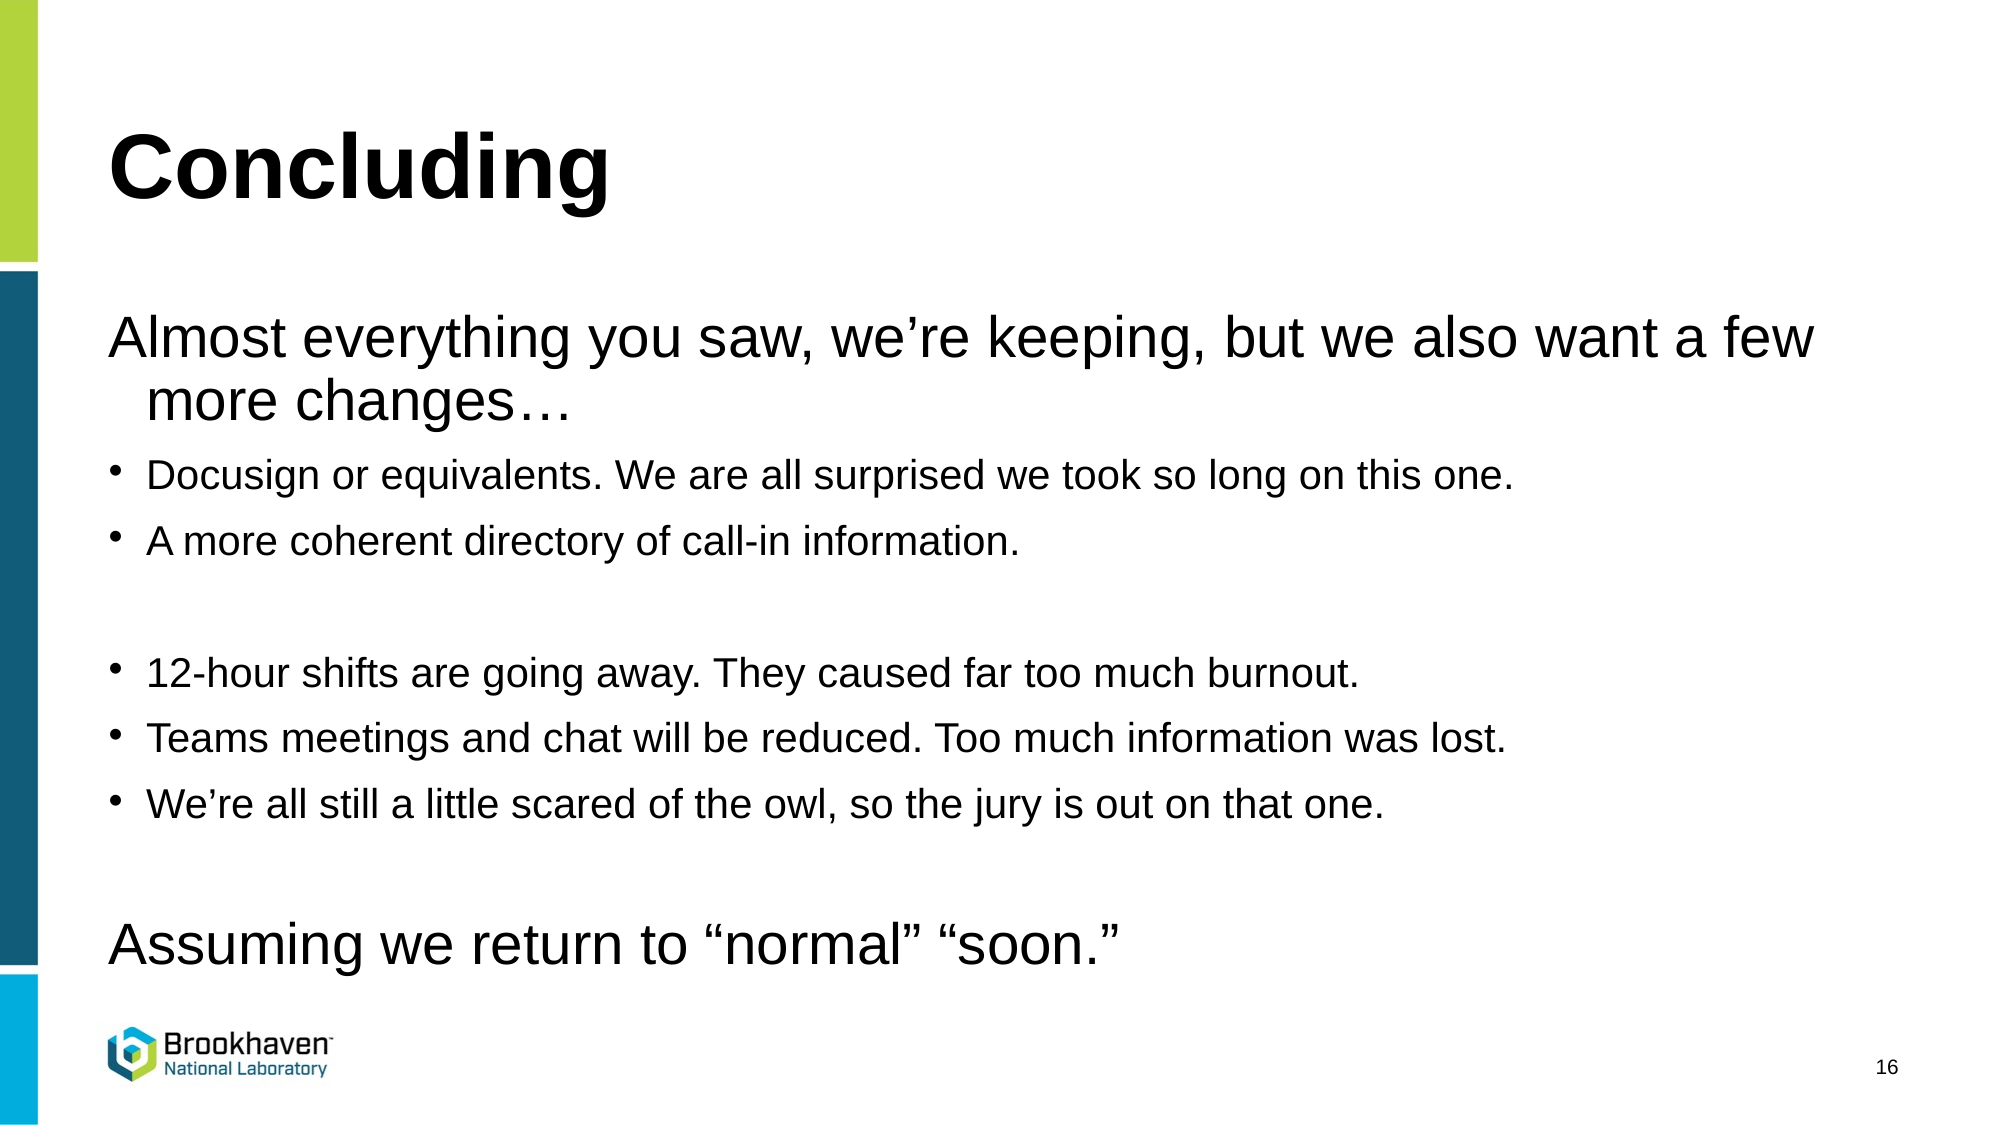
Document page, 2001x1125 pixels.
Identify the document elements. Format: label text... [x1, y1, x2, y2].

picture [0, 0, 2001, 1125]
text_box Concluding [93, 59, 1907, 278]
text_box <number> [1835, 1036, 1907, 1096]
text_box Almost everything you saw, we’re keeping, but we also want a few more changes… Docusign or equivalents. We are all surprised we took so long on this one. A more coherent directory of call-in information. 12-hour shifts are going away. They caused far too much burnout. Teams meetings and chat will be reduced. Too much information was lost. We’re all still a little scared of the owl, so the jury is out on that one. Assuming we return to “normal” “soon.” [93, 299, 1907, 990]
